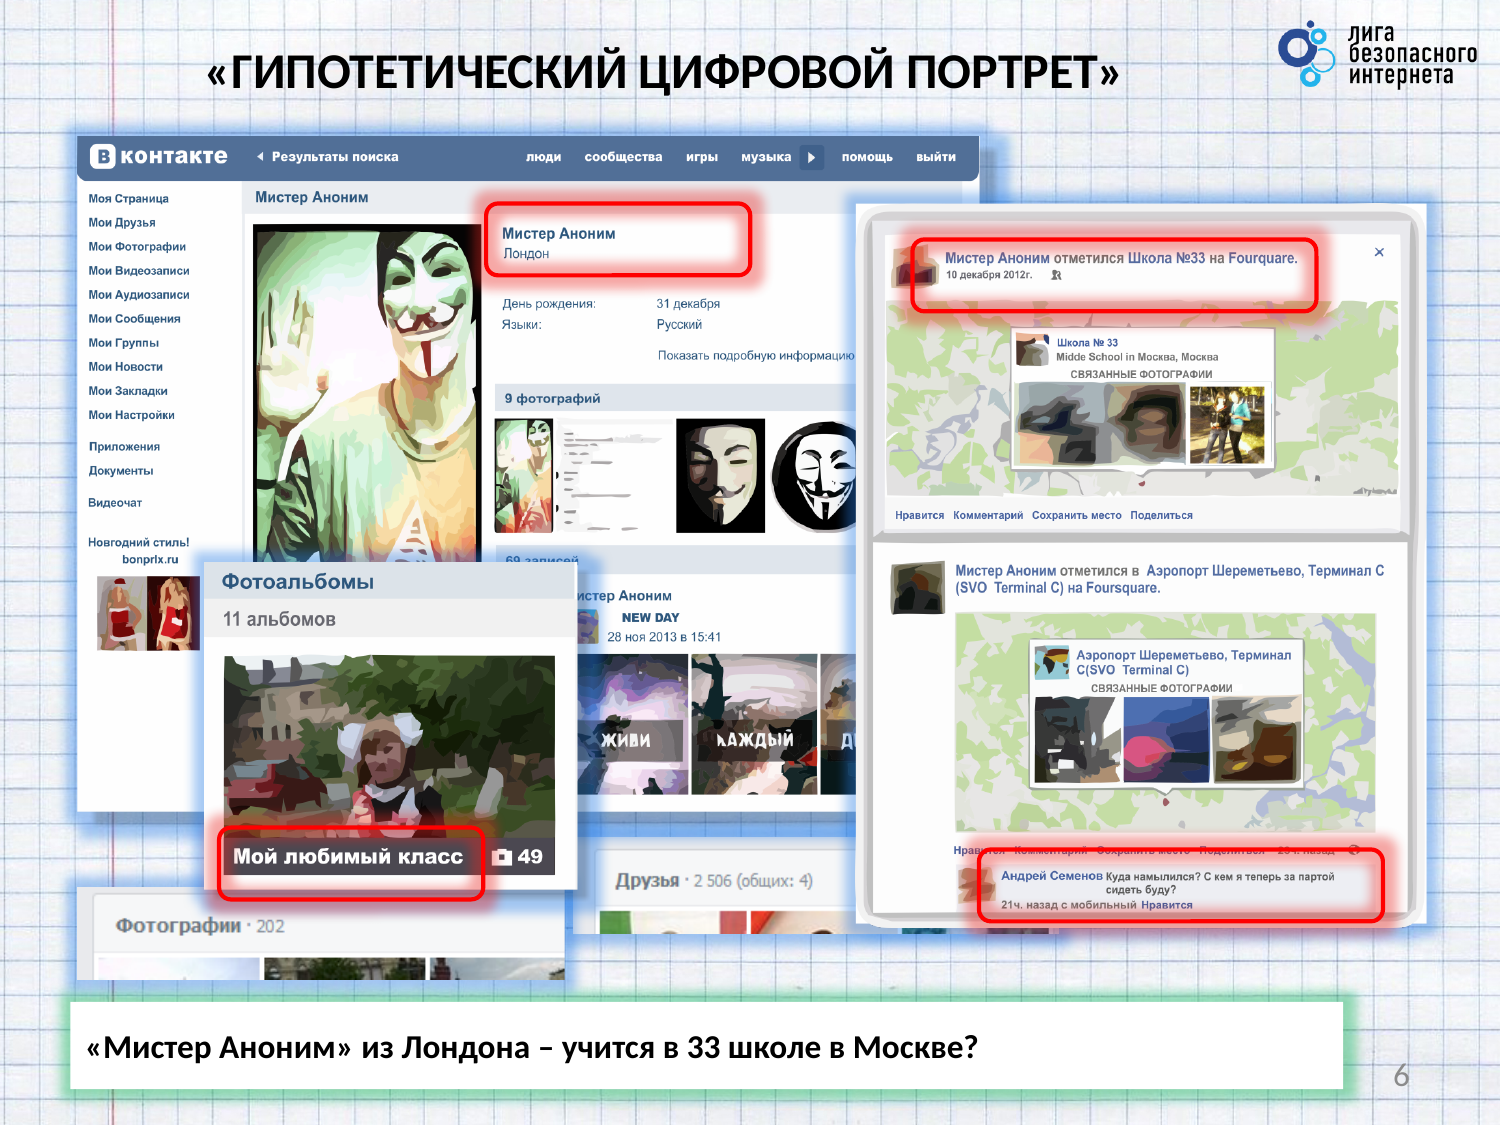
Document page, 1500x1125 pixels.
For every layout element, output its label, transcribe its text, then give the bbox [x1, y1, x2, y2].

picture [0, 0, 1500, 1125]
slide_number 6 [1365, 1042, 1425, 1103]
text_box «Мистер Аноним» из Лондона – учится в 33 школе в Москве? [68, 1000, 1345, 1091]
title «ГИПОТЕТИЧЕСКИЙ ЦИФРОВОЙ ПОРТРЕТ» [36, 24, 1282, 113]
